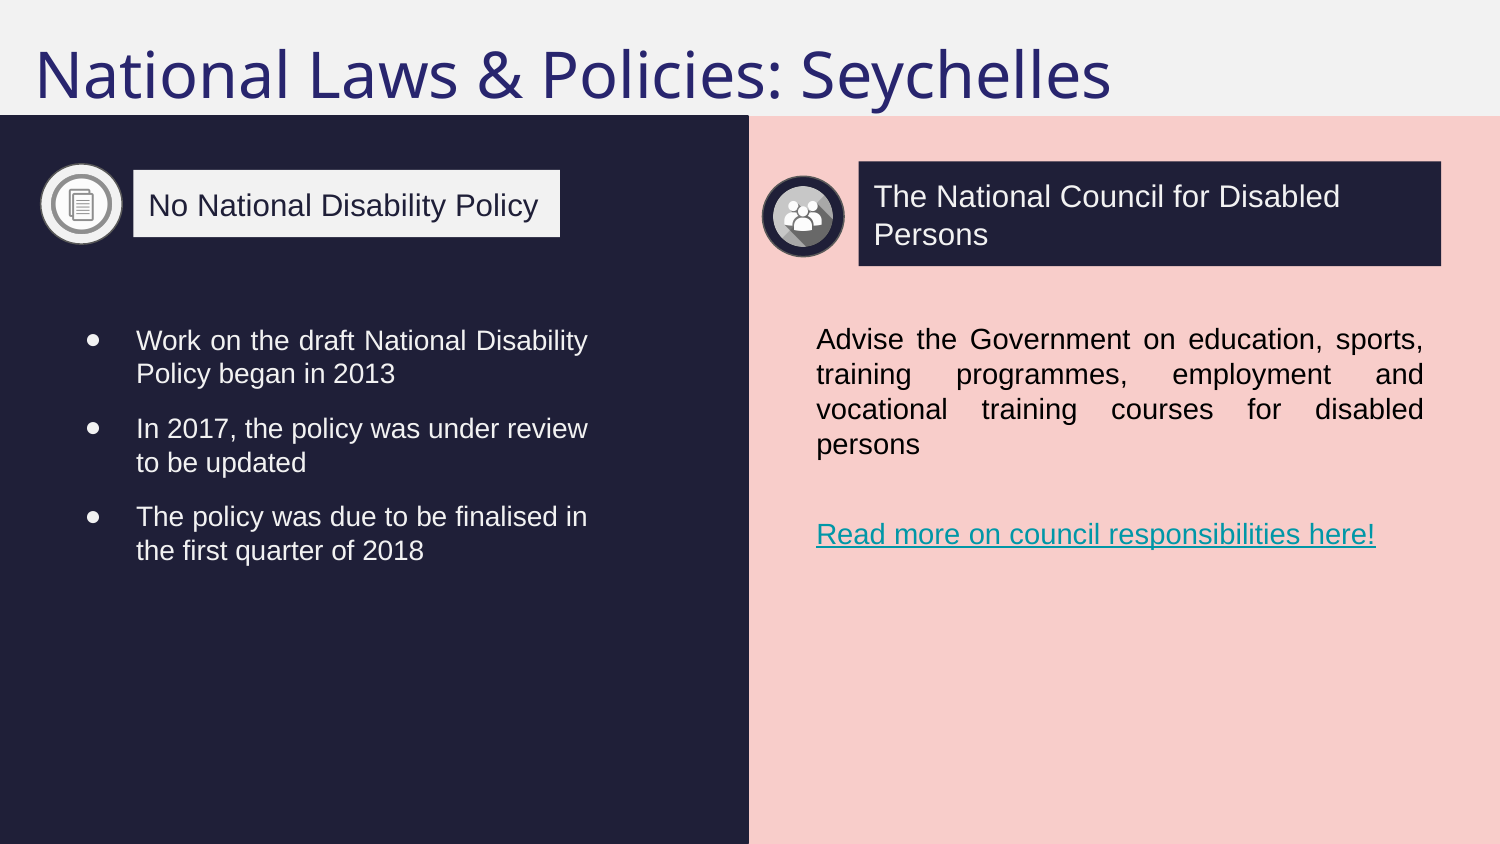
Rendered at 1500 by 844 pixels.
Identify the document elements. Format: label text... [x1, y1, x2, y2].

text_box [0, 0, 1500, 118]
text_box National Laws & Policies: Seychelles [19, 18, 1393, 127]
text_box [0, 116, 748, 844]
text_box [762, 161, 1442, 569]
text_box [40, 163, 604, 585]
